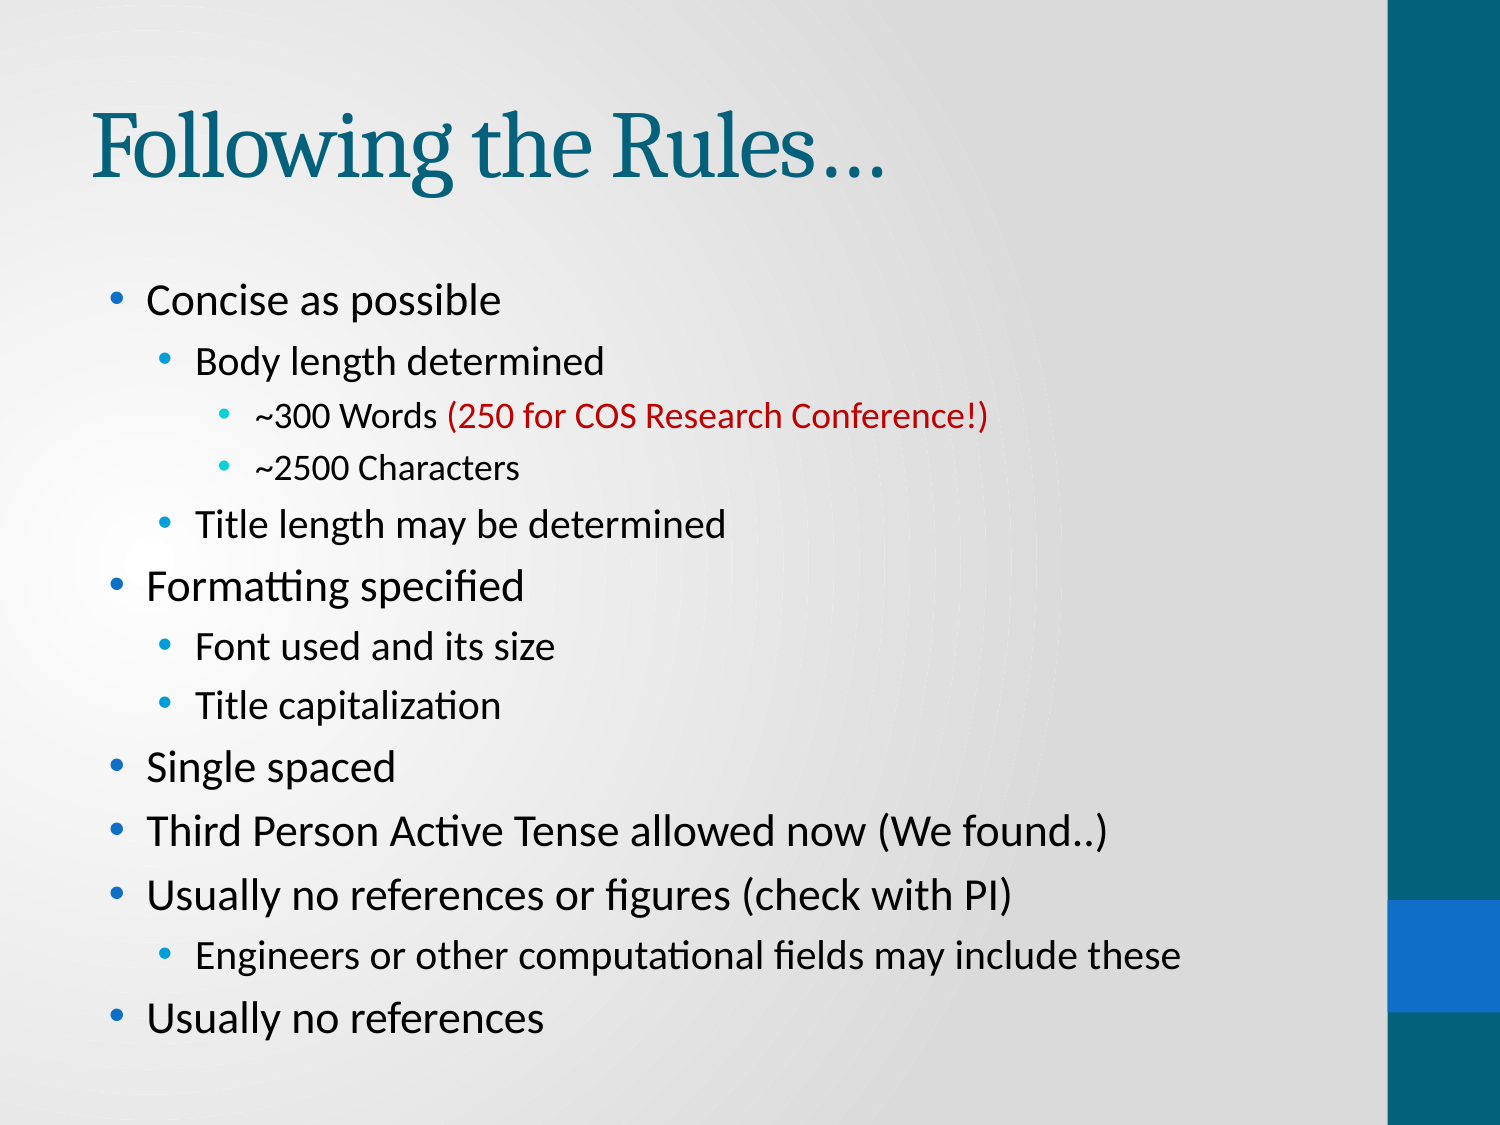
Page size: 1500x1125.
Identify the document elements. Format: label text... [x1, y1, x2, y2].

title Following the Rules… [75, 45, 1325, 233]
list Concise as possible Body length determined ~300 Words (250 for COS Research Conference!) ~2500 Characters Title length may be determined Formatting specified Font used and its size Title capitalization Single spaced Third Person Active Tense allowed now (We found..) Usually no references or figures (check with PI) Engineers or other computational fields may include these Usually no references [75, 262, 1325, 1050]
